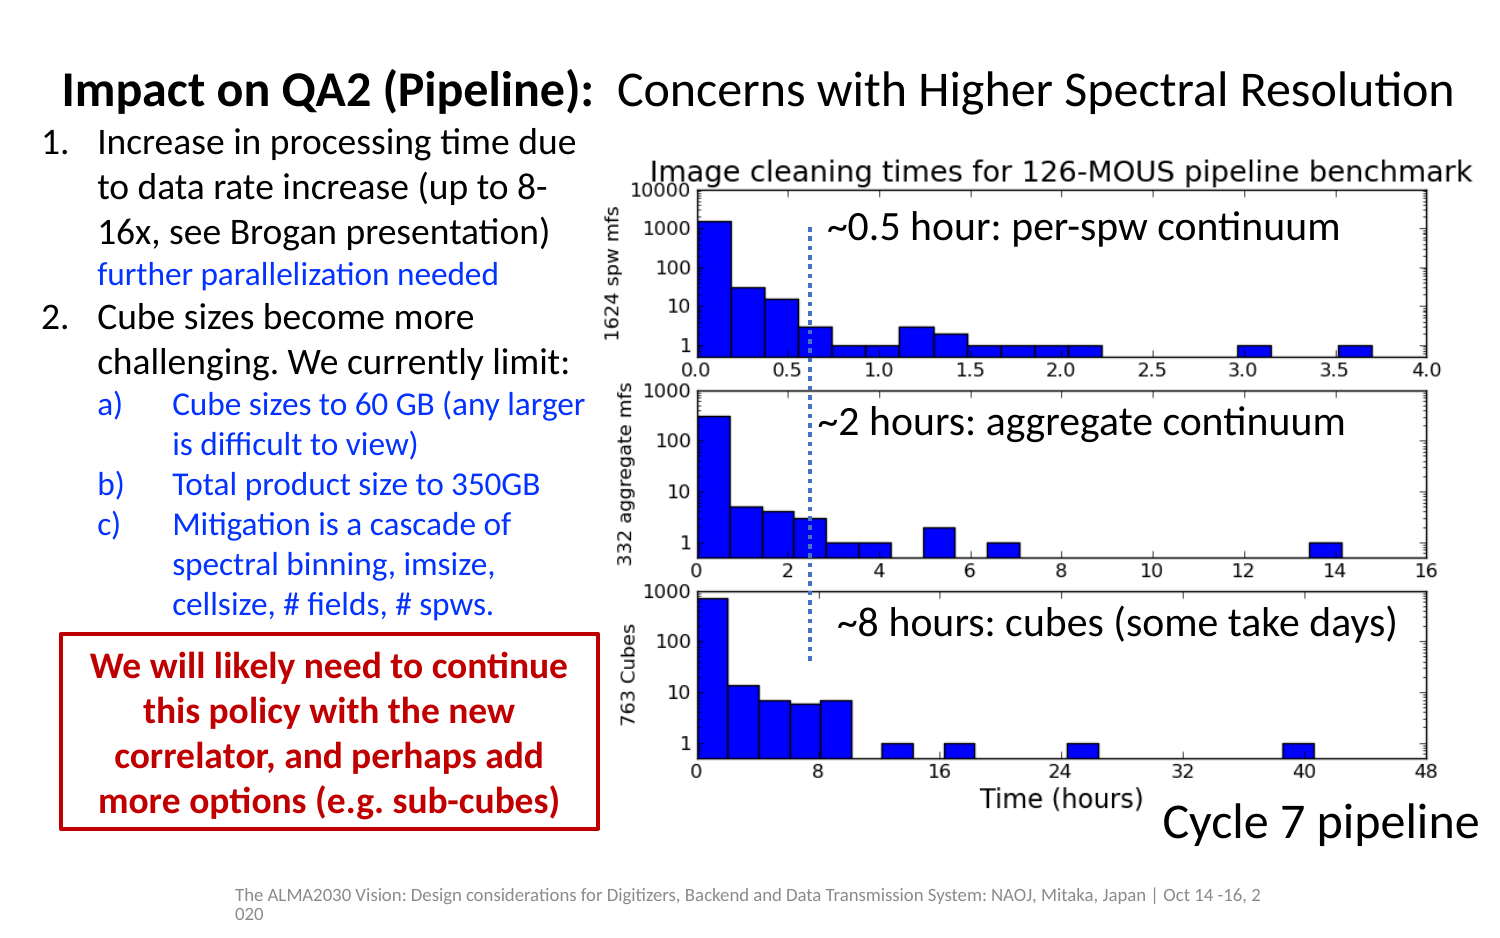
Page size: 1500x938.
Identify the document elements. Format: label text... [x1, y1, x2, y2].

text_box Increase in processing time due to data rate increase (up to 8-16x, see Brogan presentation) further parallelization needed Cube sizes become more challenging. We currently limit: Cube sizes to 60 GB (any larger is difficult to view) Total product size to 350GB Mitigation is a cascade of spectral binning, imsize, cellsize, # fields, # spws. [26, 109, 598, 699]
footer The ALMA2030 Vision: Design considerations for Digitizers, Backend and Data Transmission System: NAOJ, Mitaka, Japan | Oct 14 -16, 2020 [220, 868, 1276, 919]
text_box We will likely need to continue this policy with the new correlator, and perhaps add more options (e.g. sub-cubes) [60, 633, 599, 829]
text_box Impact on QA2 (Pipeline): Concerns with Higher Spectral Resolution [46, 48, 1474, 158]
text_box Cycle 7 pipeline [1147, 781, 1495, 857]
picture [598, 148, 1476, 820]
